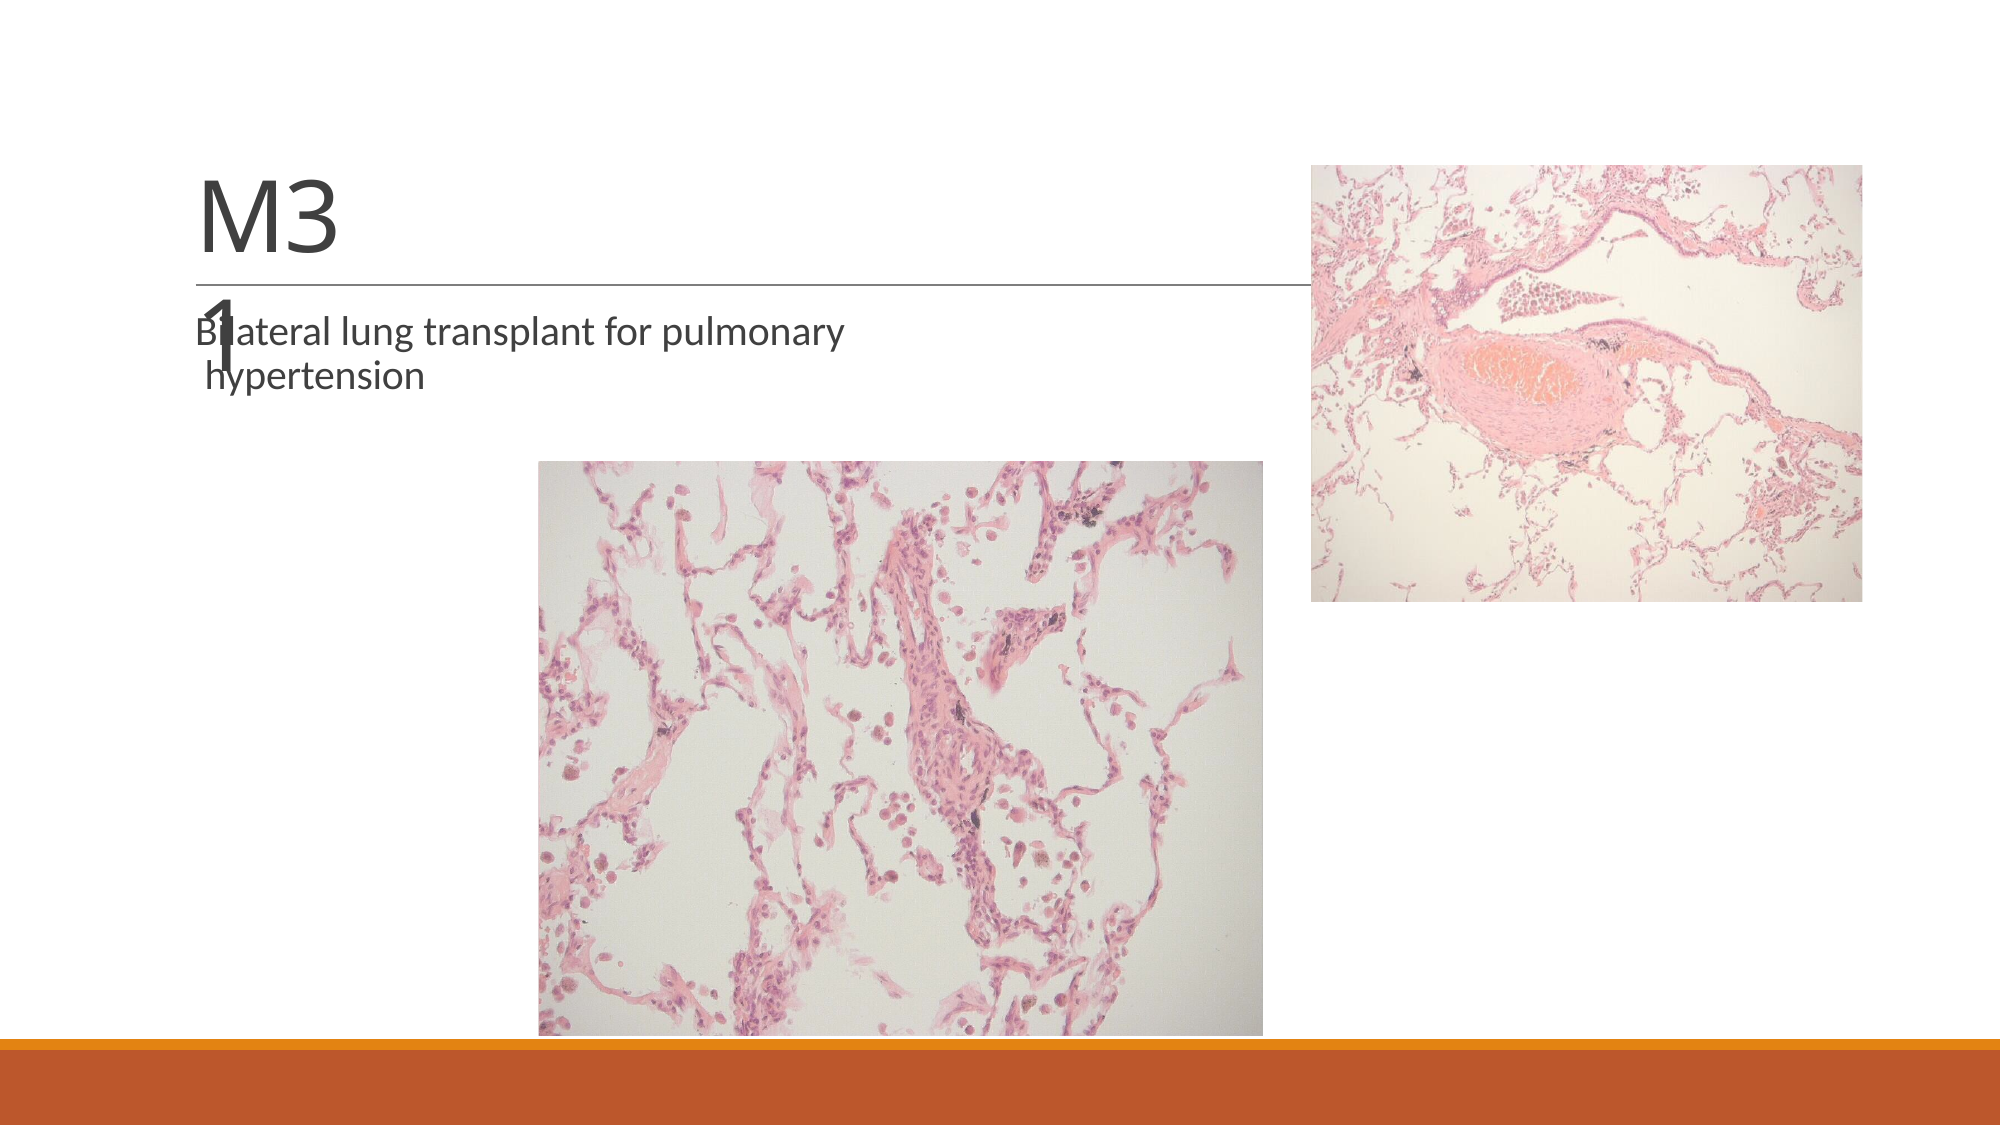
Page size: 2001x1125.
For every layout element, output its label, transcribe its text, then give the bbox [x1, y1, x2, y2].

text_box [1311, 165, 1863, 602]
text_box [538, 461, 1263, 1036]
title M31 [192, 149, 382, 300]
text_box Bilateral lung transplant for pulmonary hypertension [192, 300, 853, 399]
